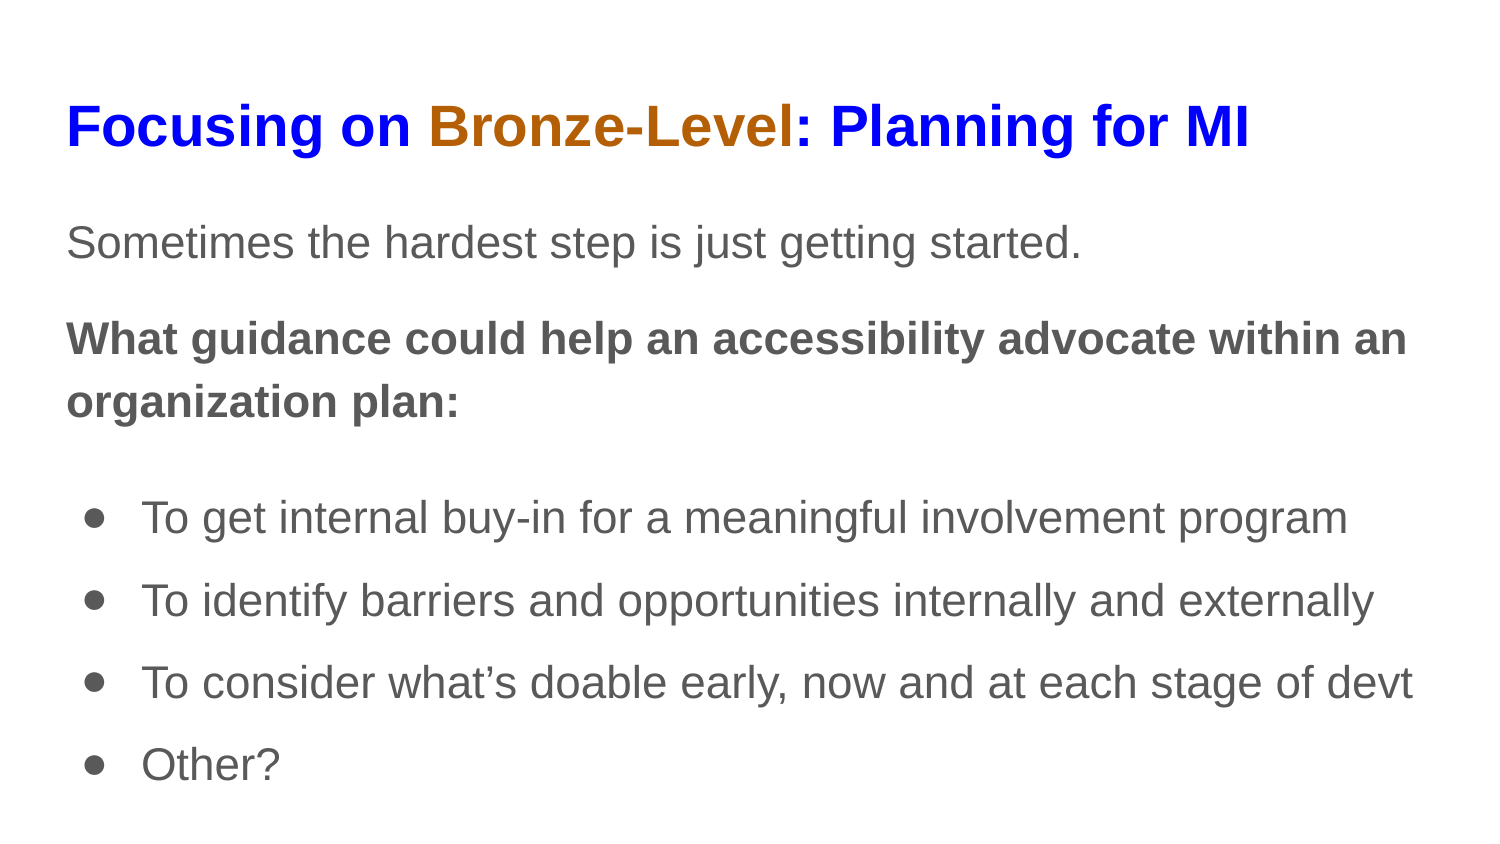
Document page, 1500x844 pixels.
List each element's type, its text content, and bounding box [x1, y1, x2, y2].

title Focusing on Bronze-Level: Planning for MI [51, 72, 1449, 167]
list Sometimes the hardest step is just getting started. What guidance could help an accessibility advocate within an organization plan: To get internal buy-in for a meaningful involvement program To identify barriers and opportunities internally and externally To consider what’s doable early, now and at each stage of devt Other? [51, 189, 1449, 750]
